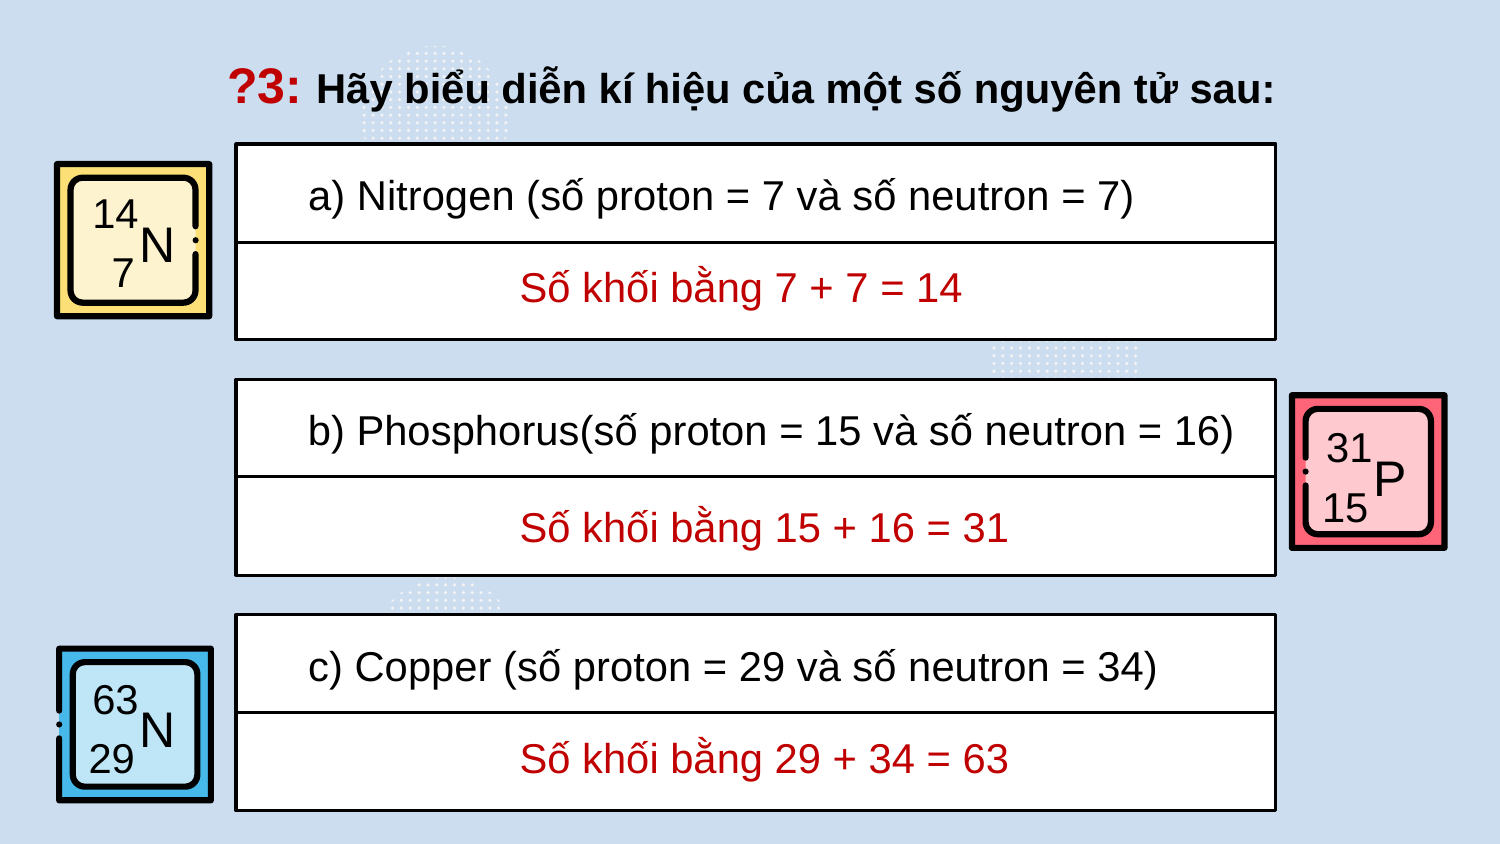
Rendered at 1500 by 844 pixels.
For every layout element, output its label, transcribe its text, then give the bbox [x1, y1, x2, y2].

text_box Số khối bằng 7 + 7 = 14 [504, 253, 1042, 319]
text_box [372, 576, 519, 724]
text_box c) Copper (số proton = 29 và số neutron = 34) [293, 632, 367, 698]
subtitle . [234, 475, 1277, 577]
text_box a) Nitrogen (số proton = 7 và số neutron = 7) [293, 161, 1165, 227]
title . [523, 613, 1277, 711]
subtitle . [234, 241, 1277, 341]
text_box ?3: Hãy biểu diễn kí hiệu của một số nguyên tử sau: [212, 46, 360, 121]
text_box ?3: Hãy biểu diễn kí hiệu của một số nguyên tử sau: [509, 46, 1387, 121]
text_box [53, 160, 213, 320]
title . [234, 142, 1277, 241]
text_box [362, 45, 508, 193]
subtitle . [234, 711, 1277, 812]
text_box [55, 645, 215, 804]
text_box c) Copper (số proton = 29 và số neutron = 34) [523, 632, 1197, 698]
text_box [991, 286, 1138, 434]
text_box Số khối bằng 29 + 34 = 63 [504, 724, 1042, 790]
text_box b) Phosphorus(số proton = 15 và số neutron = 16) [293, 396, 1276, 462]
title . [234, 378, 1277, 475]
text_box Số khối bằng 15 + 16 = 31 [504, 493, 1042, 558]
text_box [1288, 391, 1448, 552]
title . [234, 613, 367, 711]
